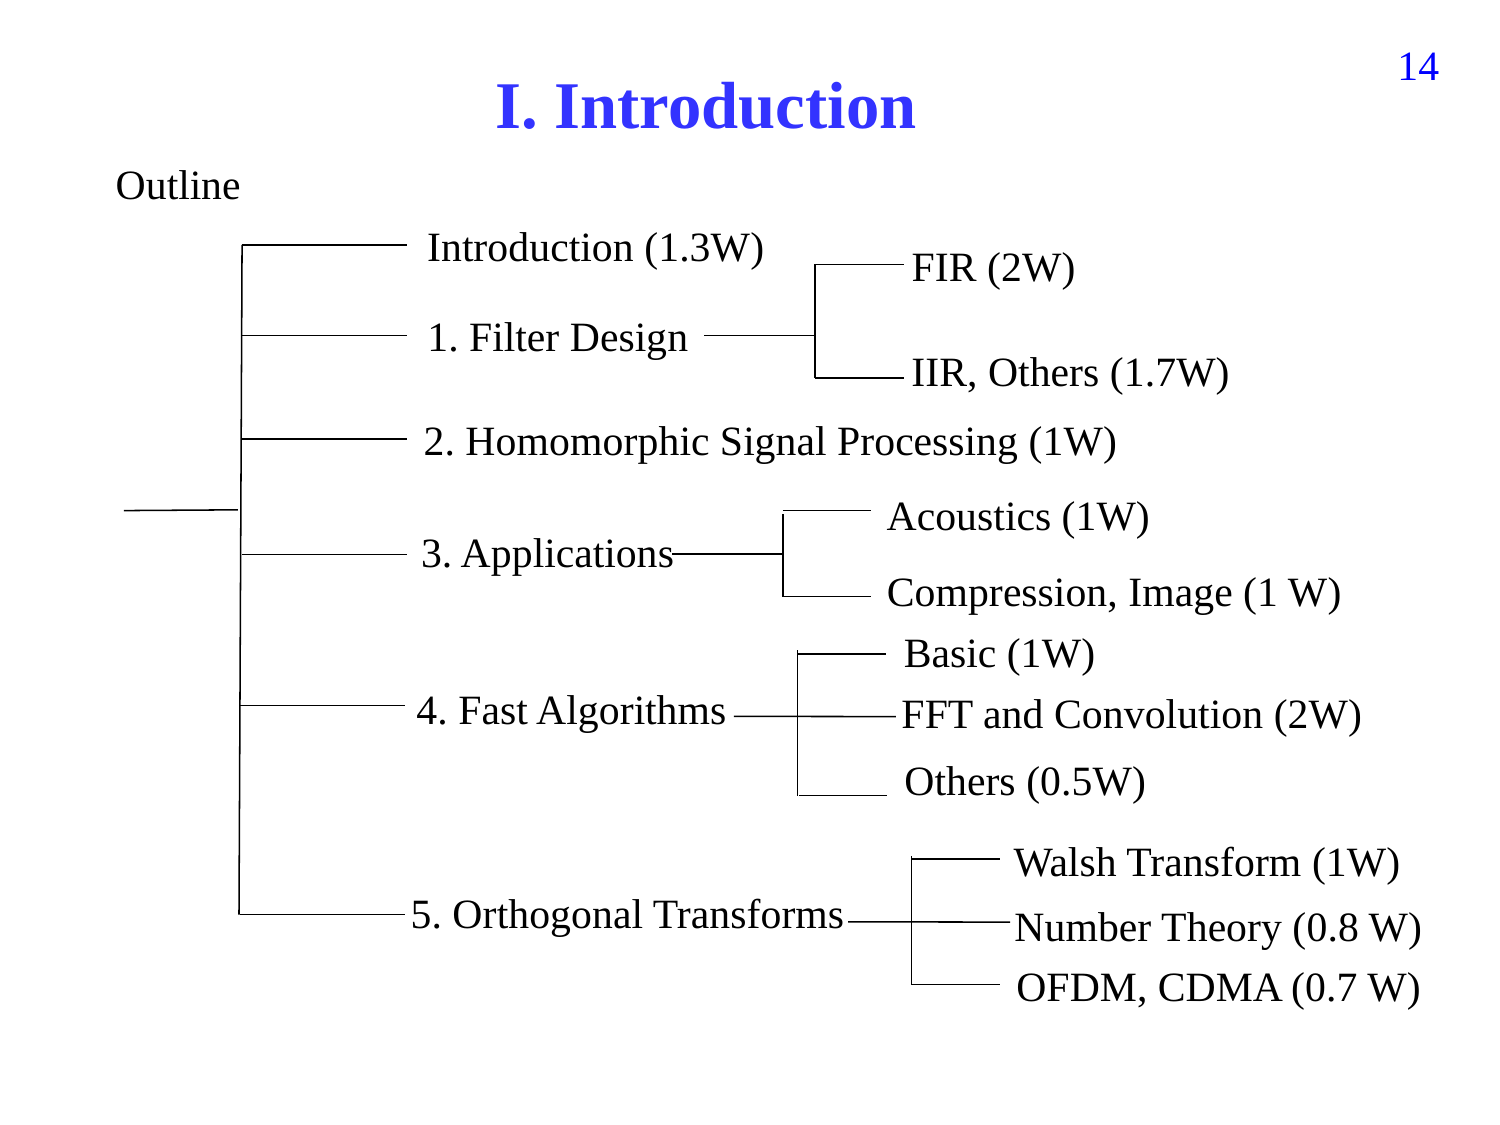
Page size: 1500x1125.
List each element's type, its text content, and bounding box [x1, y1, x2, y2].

slide_number 14 [1104, 30, 1455, 110]
text_box FIR (2W) [896, 232, 1091, 297]
text_box Walsh Transform (1W) [998, 827, 1416, 893]
text_box IIR, Others (1.7W) [896, 337, 1246, 403]
text_box 4. Fast Algorithms [401, 675, 742, 740]
text_box Others (0.5W) [889, 746, 1162, 812]
text_box Number Theory (0.8 W) [999, 892, 1438, 958]
text_box Acoustics (1W) [871, 480, 1166, 546]
text_box Introduction (1.3W) [412, 212, 780, 277]
text_box 1. Filter Design [412, 302, 704, 368]
text_box OFDM, CDMA (0.7 W) [1001, 952, 1436, 1017]
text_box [238, 710, 243, 915]
text_box Outline [100, 150, 267, 215]
text_box Compression, Image (1 W) [872, 557, 1357, 623]
text_box 5. Orthogonal Transforms [395, 879, 871, 945]
text_box FFT and Convolution (2W) [886, 679, 1378, 745]
text_box 2. Homomorphic Signal Processing (1W) [408, 406, 1133, 472]
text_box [238, 244, 243, 708]
text_box I. Introduction [147, 54, 1282, 150]
text_box Basic (1W) [889, 618, 1111, 679]
text_box 3. Applications [406, 518, 700, 584]
